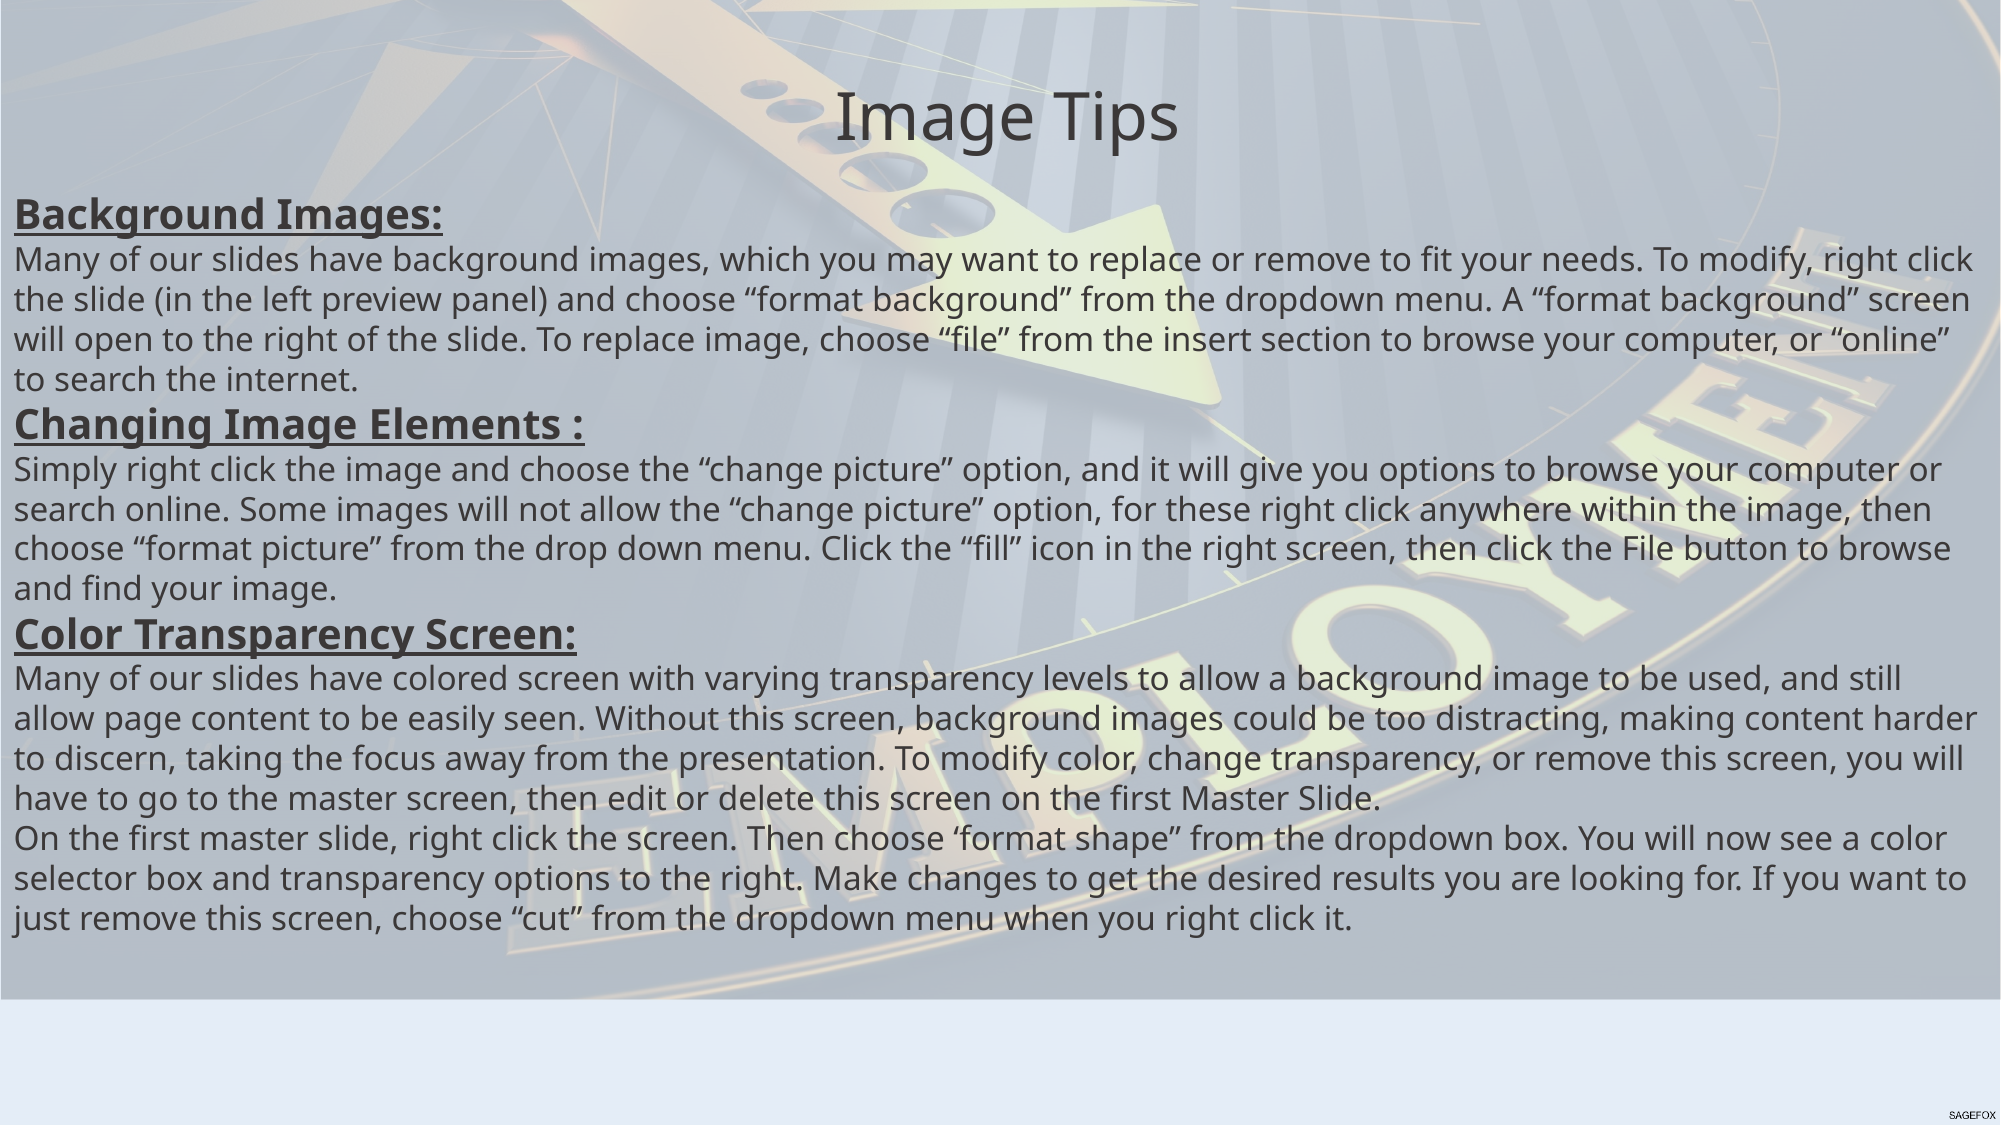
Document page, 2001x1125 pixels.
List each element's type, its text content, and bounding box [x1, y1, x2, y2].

text_box Background Images: Many of our slides have background images, which you may want to replace or remove to fit your needs. To modify, right click the slide (in the left preview panel) and choose “format background” from the dropdown menu. A “format background” screen will open to the right of the slide. To replace image, choose “file” from the insert section to browse your computer, or “online” to search the internet. Changing Image Elements : Simply right click the image and choose the “change picture” option, and it will give you options to browse your computer or search online. Some images will not allow the “change picture” option, for these right click anywhere within the image, then choose “format picture” from the drop down menu. Click the “fill” icon in the right screen, then click the File button to browse and find your image. Color Transparency Screen: Many of our slides have colored screen with varying transparency levels to allow a background image to be used, and still allow page content to be easily seen. Without this screen, background images could be too distracting, making content harder to discern, taking the focus away from the presentation. To modify color, change transparency, or remove this screen, you will have to go to the master screen, then edit or delete this screen on the first Master Slide. On the first master slide, right click the screen. Then choose ‘format shape” from the dropdown box. You will now see a color selector box and transparency options to the right. Make changes to get the desired results you are looking for. If you want to just remove this screen, choose “cut” from the dropdown menu when you right click it. [0, 0, 2000, 1125]
title Image Tips [597, 59, 1420, 177]
